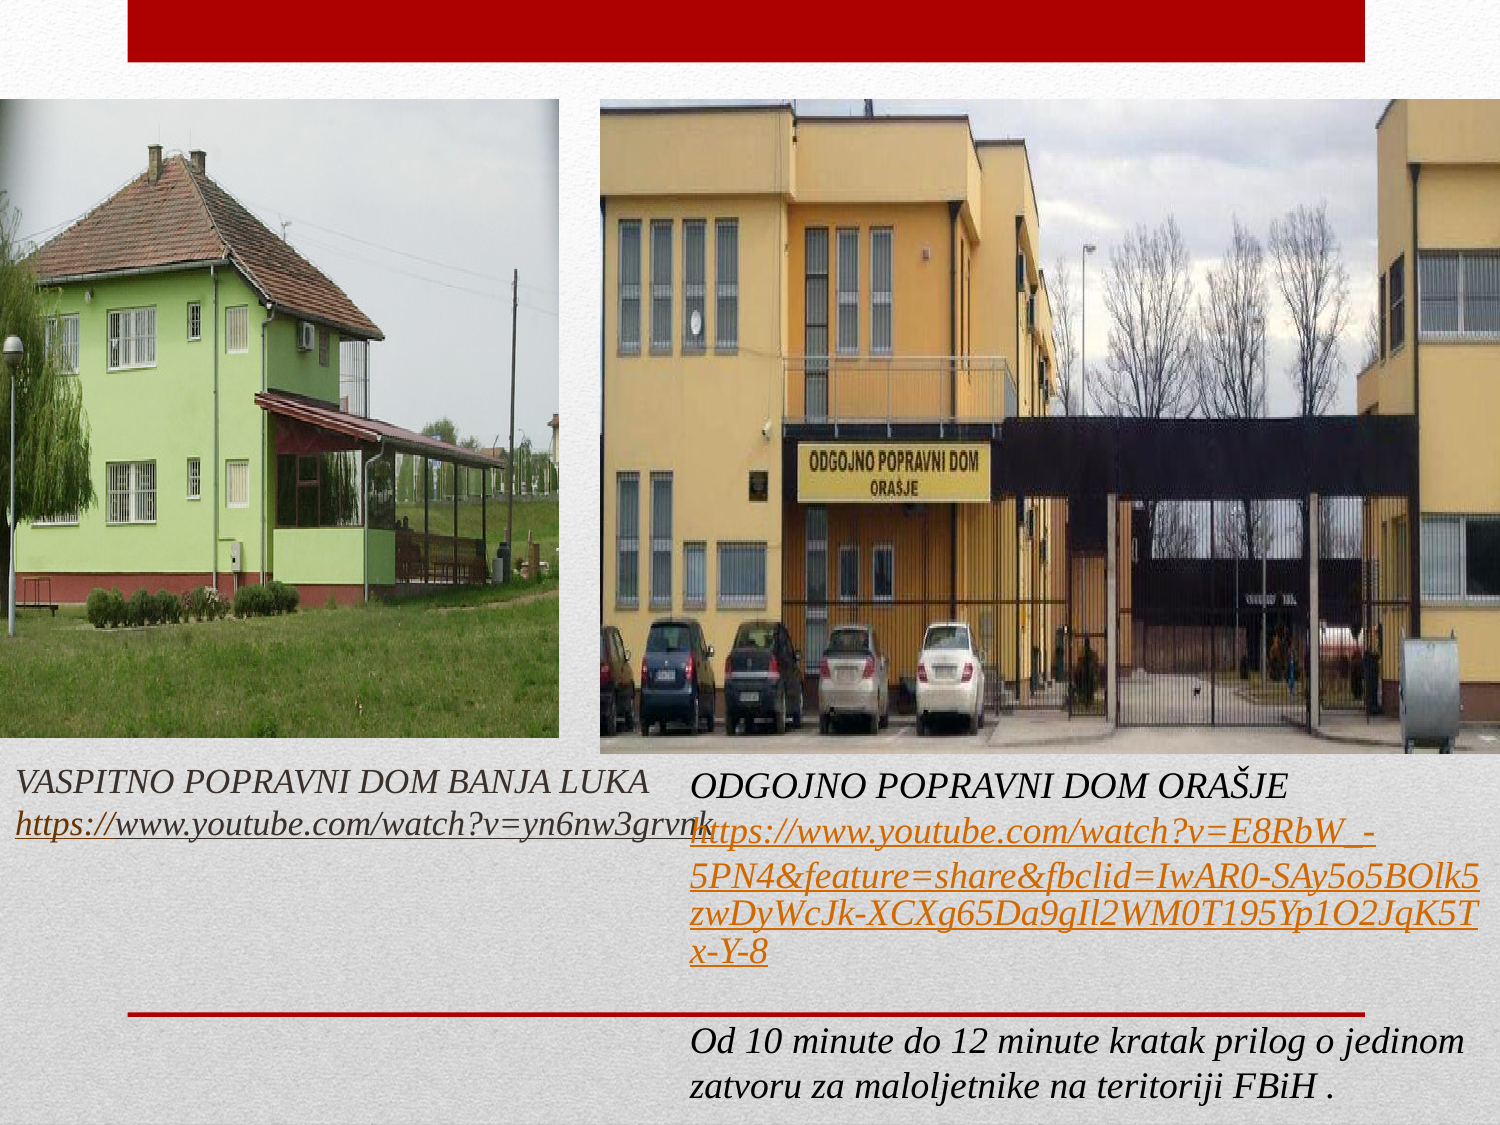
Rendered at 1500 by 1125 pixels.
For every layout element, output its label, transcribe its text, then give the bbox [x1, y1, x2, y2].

title VASPITNO POPRAVNI DOM BANJA LUKA https://www.youtube.com/watch?v=yn6nw3grvnk [0, 750, 674, 850]
text_box ODGOJNO POPRAVNI DOM ORAŠJE https://www.youtube.com/watch?v=E8RbW_-5PN4&feature=share&fbclid=IwAR0-SAy5o5BOlk5zwDyWcJk-XCXg65Da9gIl2WM0T195Yp1O2JqK5Tx-Y-8 Od 10 minute do 12 minute kratak prilog o jedinom zatvoru za maloljetnike na teritoriji FBiH . [674, 764, 1500, 1084]
picture [599, 99, 1500, 755]
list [0, 99, 559, 739]
